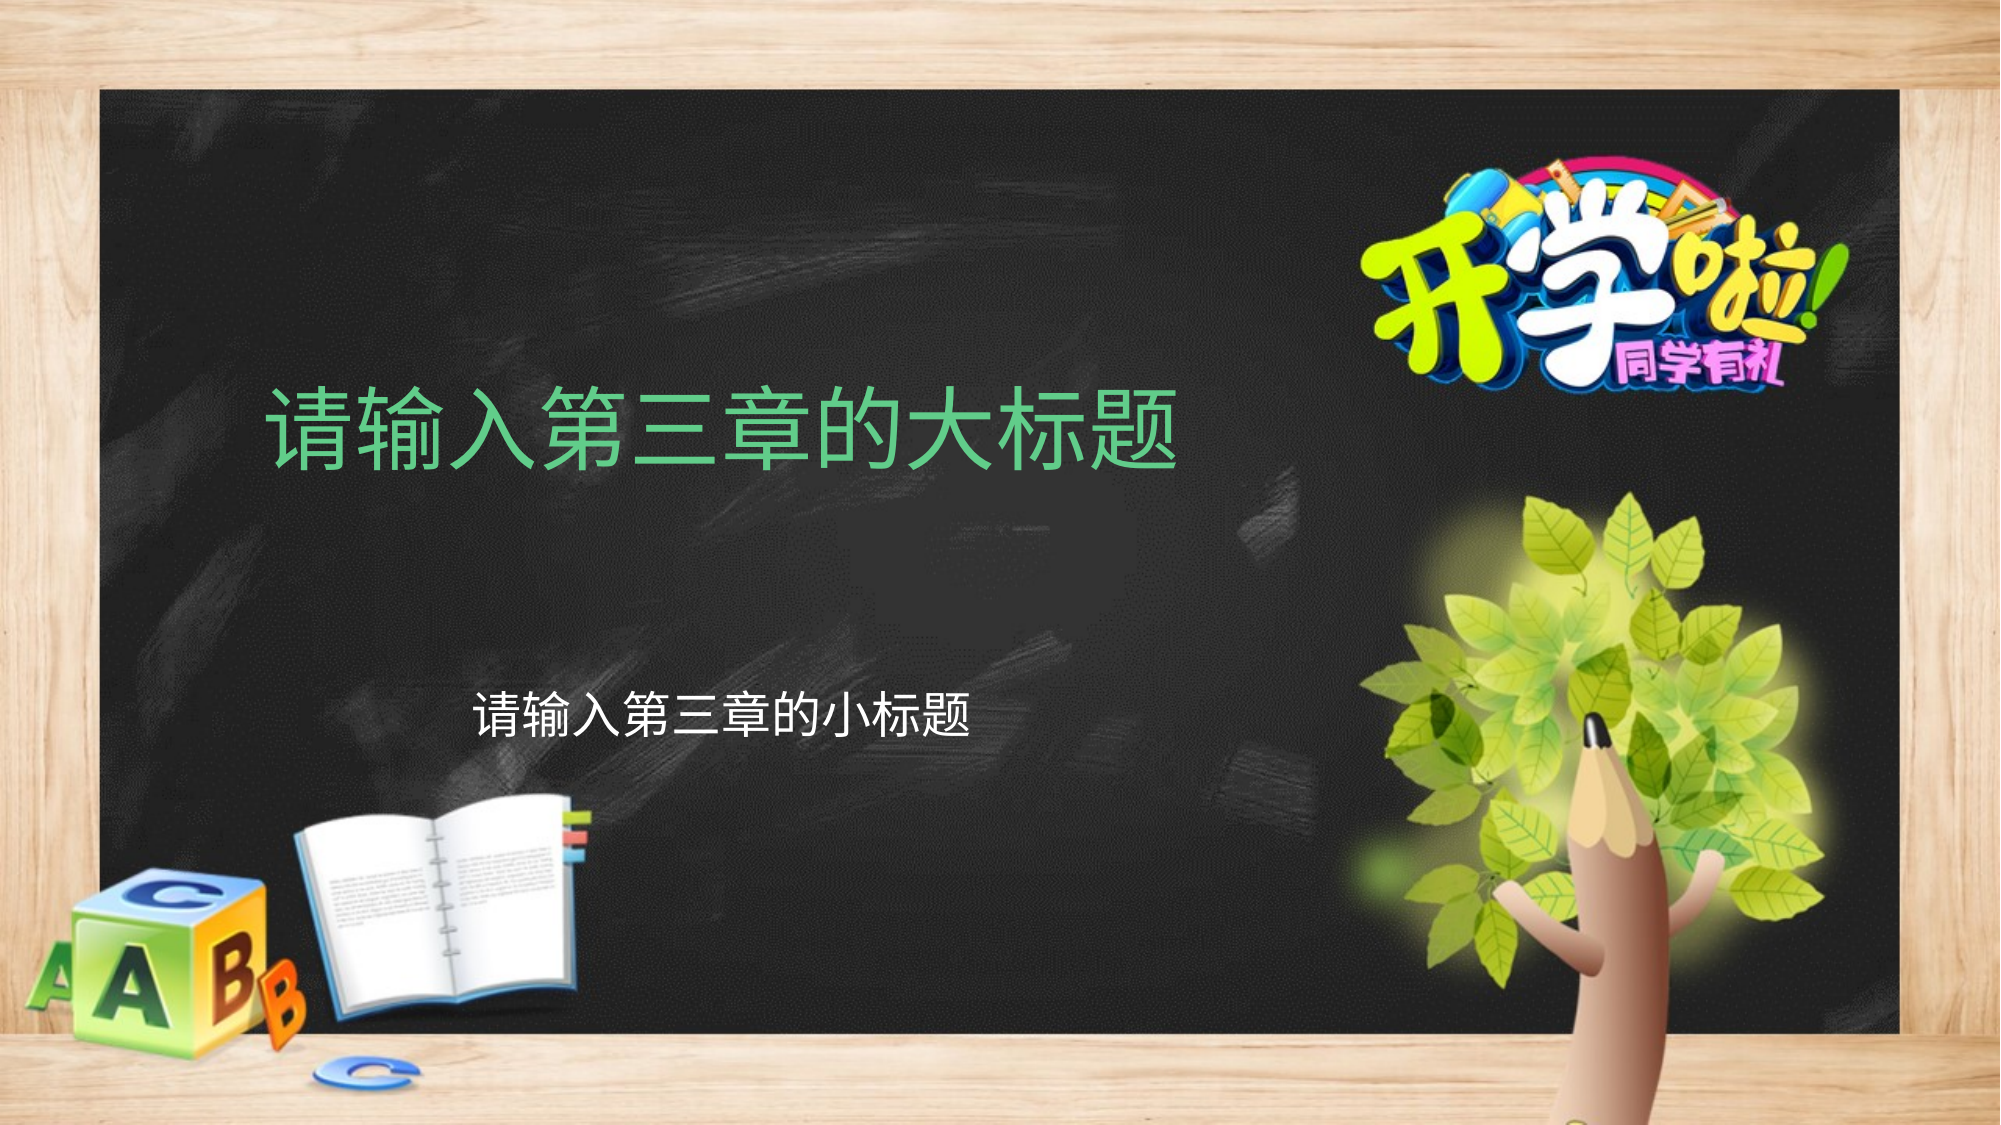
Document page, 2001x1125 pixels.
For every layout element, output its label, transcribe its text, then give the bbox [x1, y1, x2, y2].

list 请输入第三章的小标题 [129, 628, 1314, 769]
title 请输入第三章的大标题 [132, 200, 1311, 598]
picture [0, 0, 2000, 1125]
